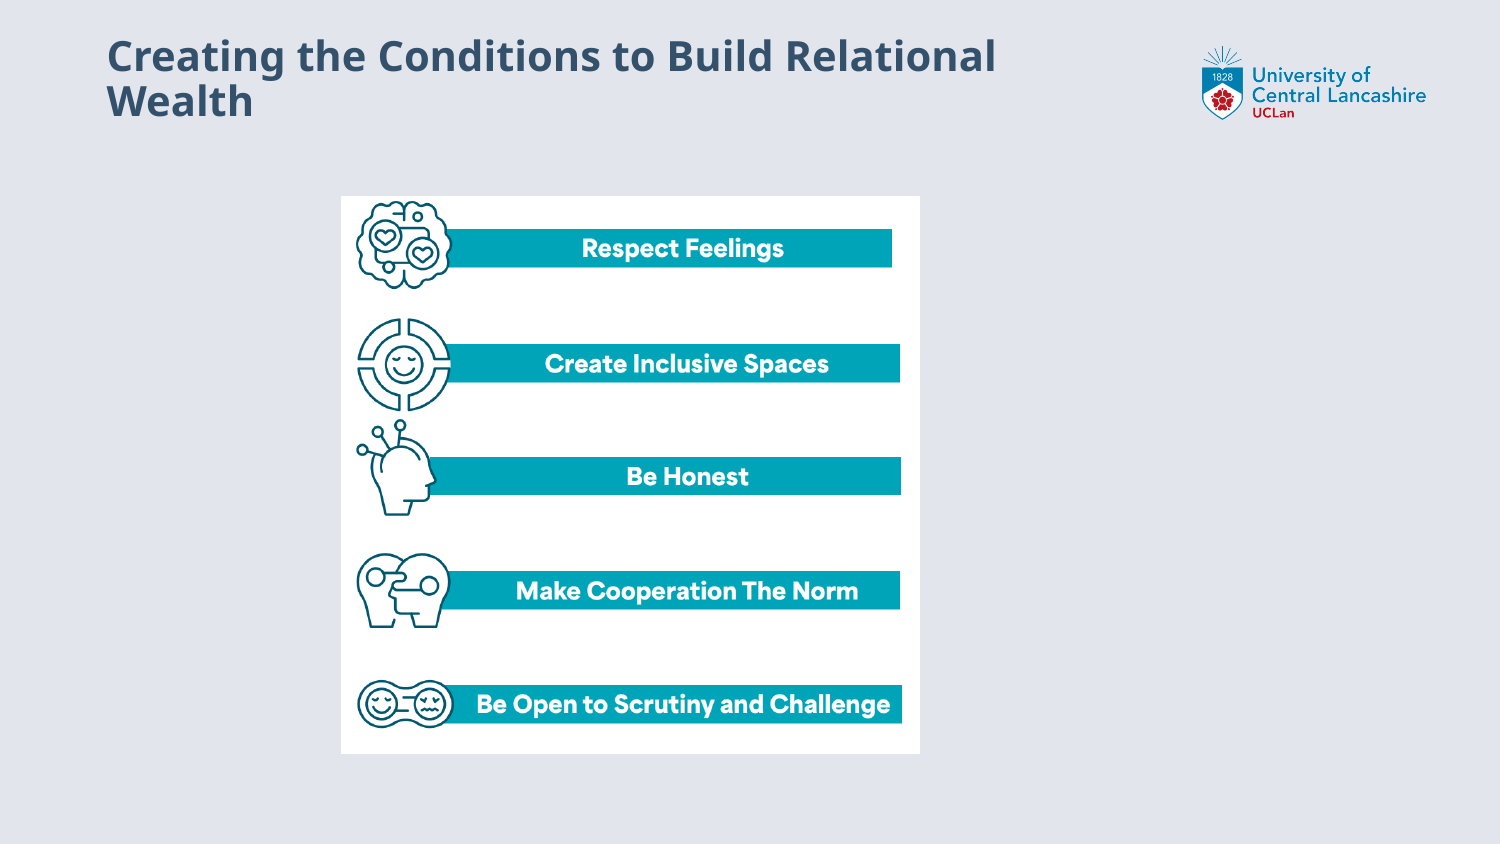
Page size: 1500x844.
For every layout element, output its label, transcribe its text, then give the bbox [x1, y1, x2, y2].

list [341, 196, 920, 754]
picture [1202, 46, 1426, 120]
title Creating the Conditions to Build Relational Wealth [106, 19, 1154, 126]
